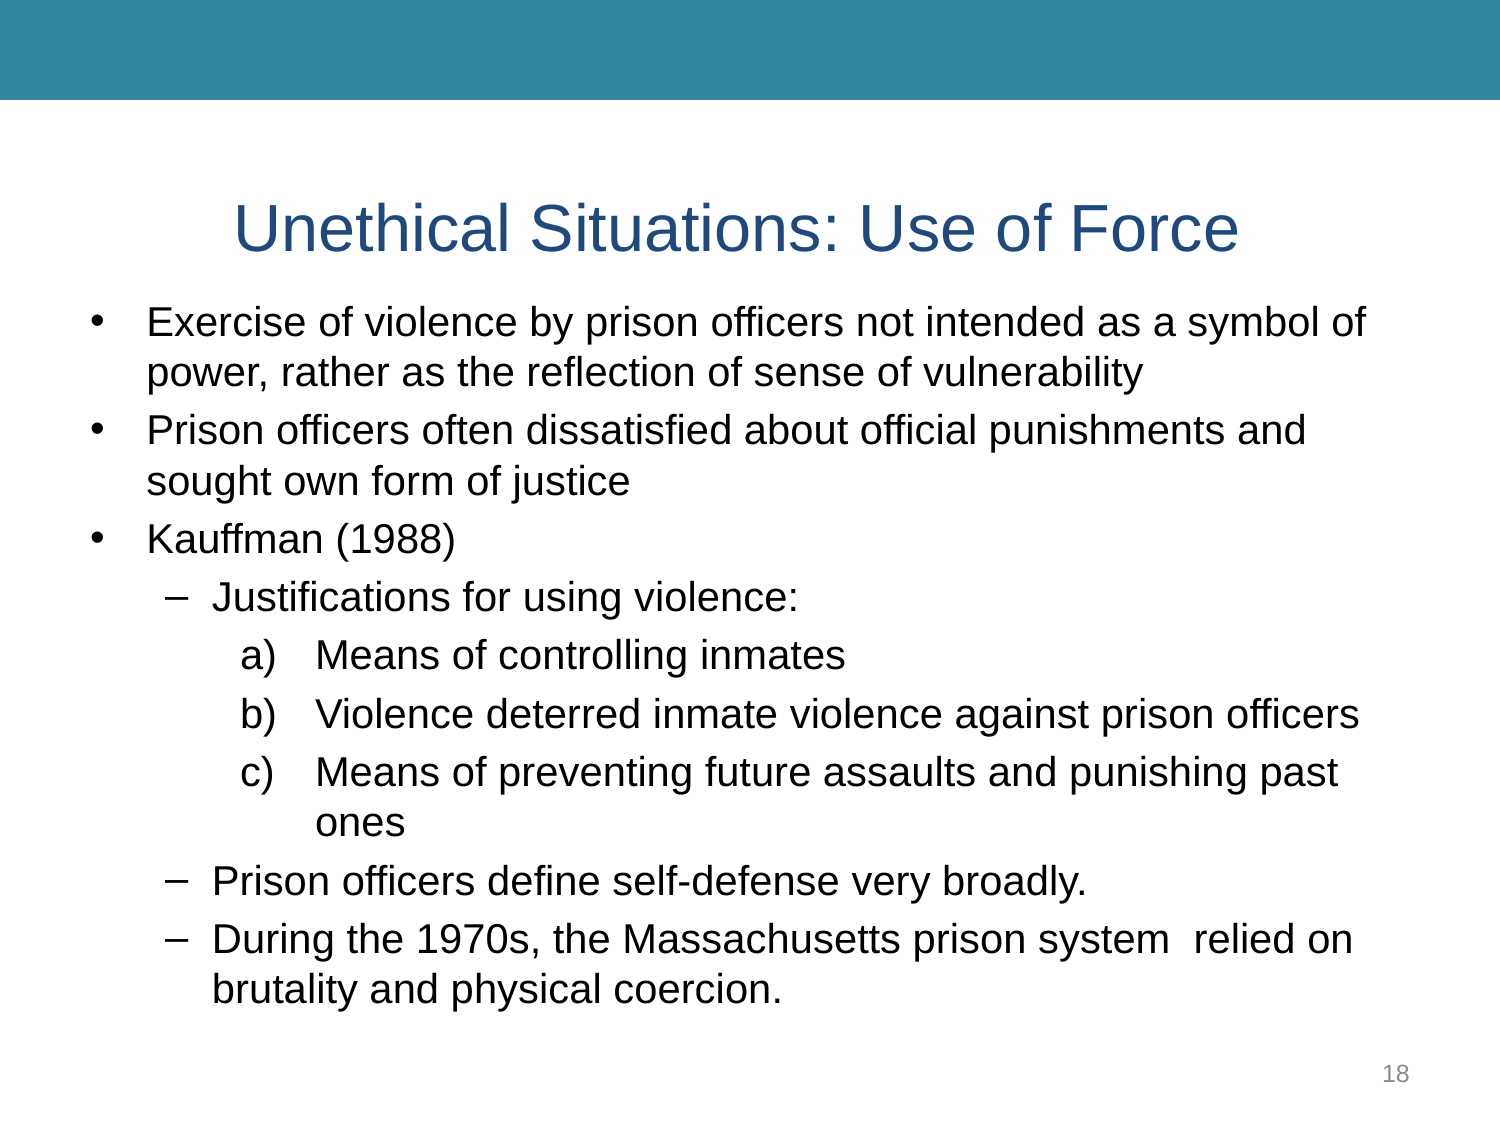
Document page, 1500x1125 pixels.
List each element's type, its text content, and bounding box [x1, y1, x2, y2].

slide_number 18 [1350, 1042, 1425, 1103]
list Exercise of violence by prison officers not intended as a symbol of power, rather as the reflection of sense of vulnerability Prison officers often dissatisfied about official punishments and sought own form of justice Kauffman (1988) Justifications for using violence: Means of controlling inmates Violence deterred inmate violence against prison officers Means of preventing future assaults and punishing past ones Prison officers define self-defense very broadly. During the 1970s, the Massachusetts prison system relied on brutality and physical coercion. [75, 287, 1438, 1025]
title Unethical Situations: Use of Force [62, 125, 1413, 325]
